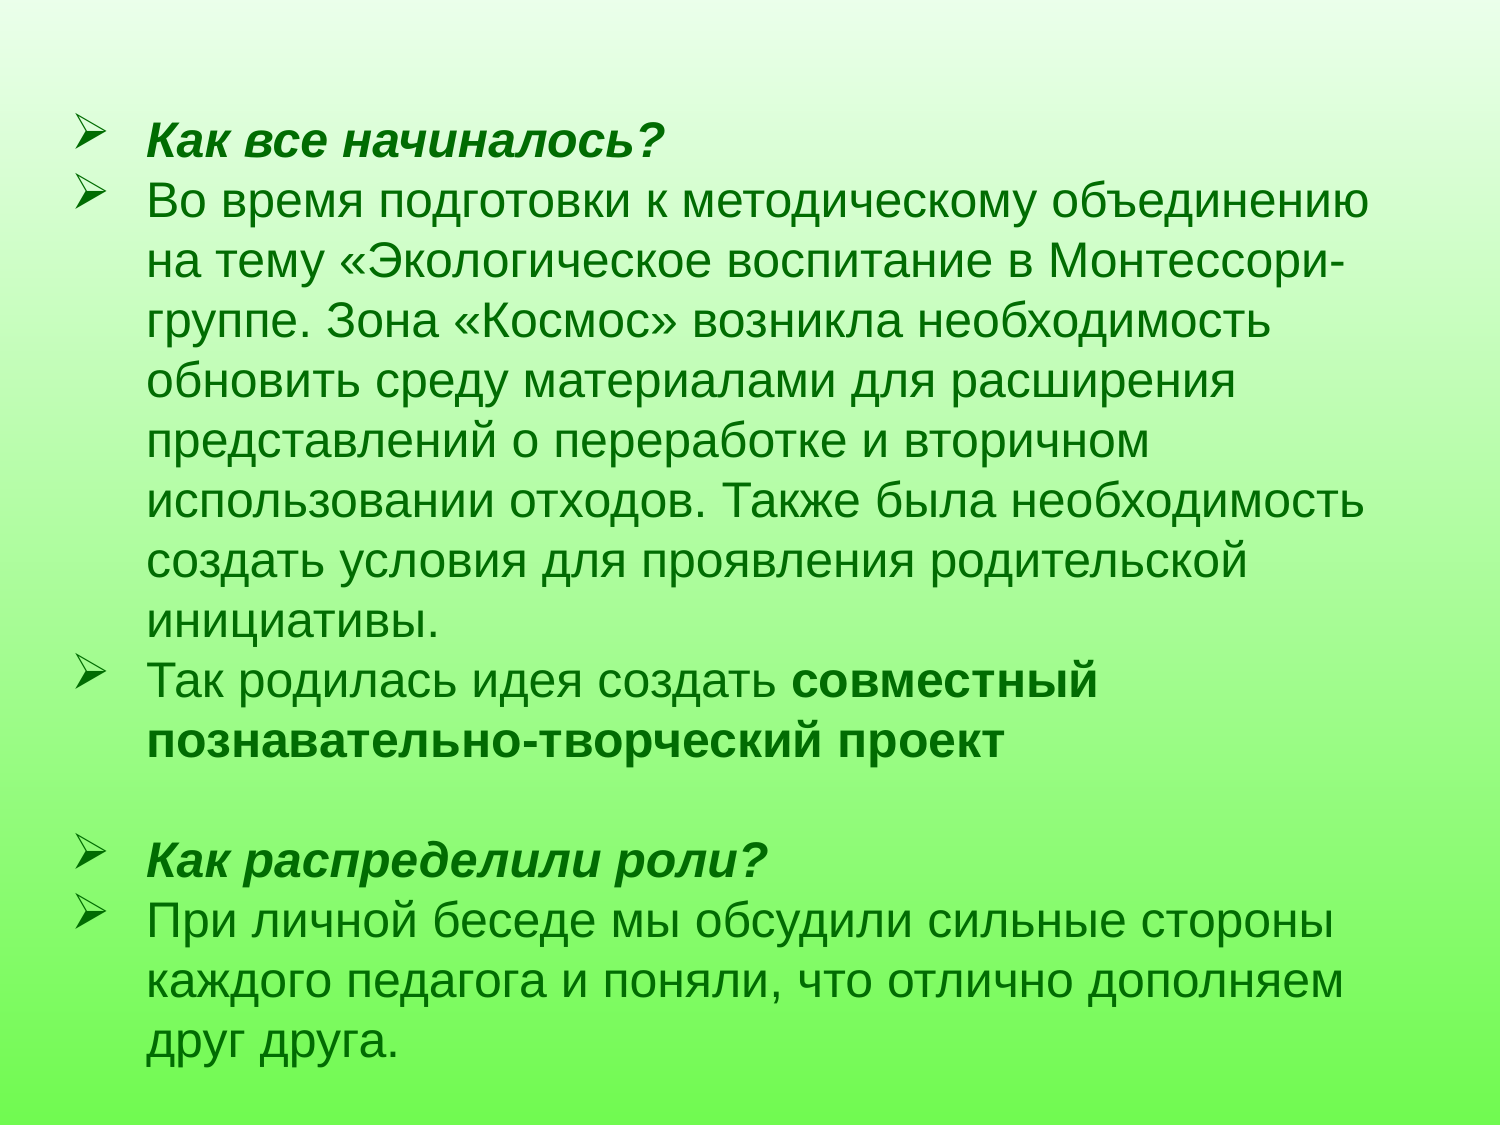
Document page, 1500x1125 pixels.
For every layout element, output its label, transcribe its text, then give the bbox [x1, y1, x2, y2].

text_box Как все начиналось? Во время подготовки к методическому объединению на тему «Экологическое воспитание в Монтессори-группе. Зона «Космос» возникла необходимость обновить среду материалами для расширения представлений о переработке и вторичном использовании отходов. Также была необходимость создать условия для проявления родительской инициативы. Так родилась идея создать совместный познавательно-творческий проект Как распределили роли? При личной беседе мы обсудили сильные стороны каждого педагога и поняли, что отлично дополняем друг друга. [56, 99, 1444, 1125]
